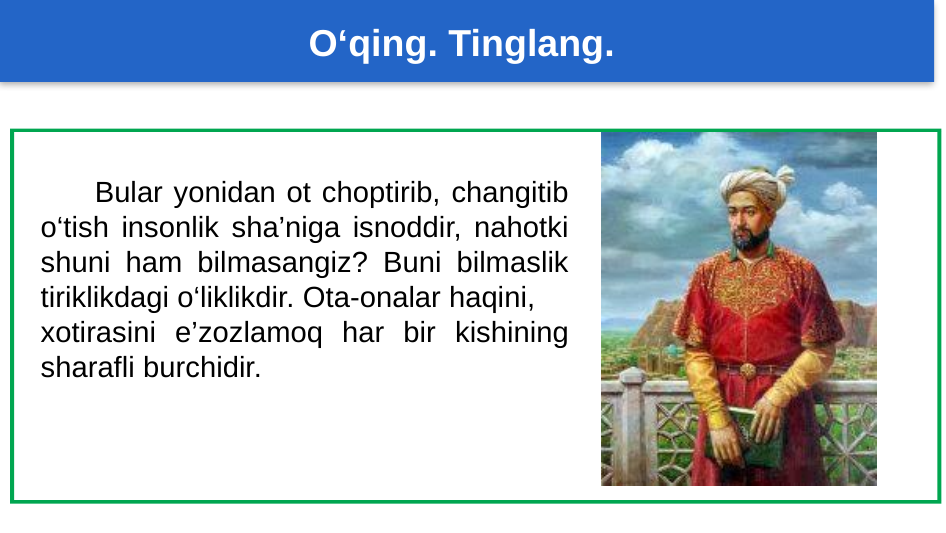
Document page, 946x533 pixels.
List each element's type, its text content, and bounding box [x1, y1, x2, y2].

text_box [10, 128, 942, 504]
text_box O‘qing. Tinglang. [0, 0, 935, 82]
text_box Bular yonidan ot choptirib, changitib o‘tish insonlik sha’niga isnoddir, nahotki shuni ham bilmasangiz? Buni bilmaslik tiriklikdagi o‘liklikdir. Ota-onalar haqini, xotirasini e’zozlamoq har bir kishining sharafli burchidir. [25, 166, 585, 391]
picture [601, 132, 877, 487]
